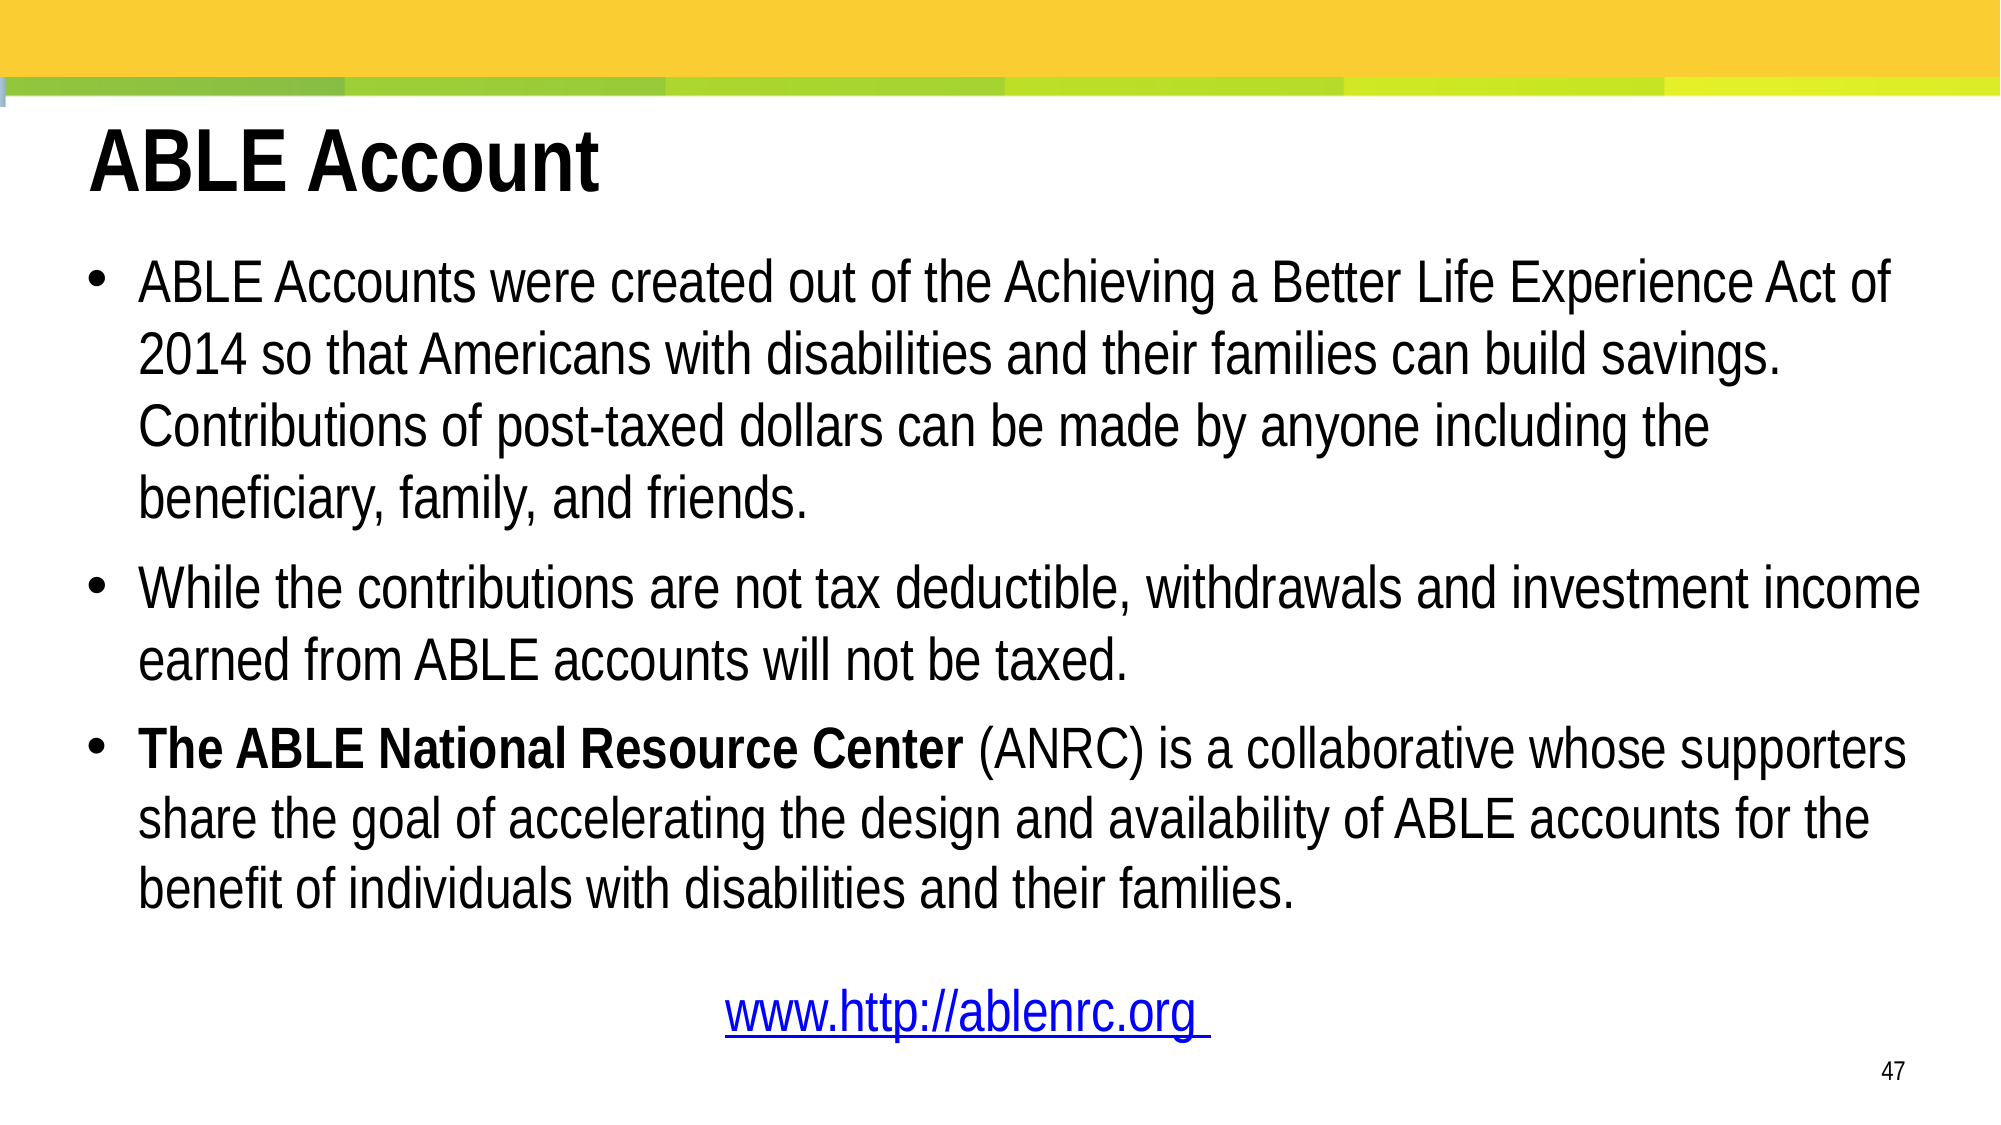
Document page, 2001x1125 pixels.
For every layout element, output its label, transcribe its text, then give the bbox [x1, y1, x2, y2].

list ABLE Accounts were created out of the Achieving a Better Life Experience Act of 2014 so that Americans with disabilities and their families can build savings. Contributions of post-taxed dollars can be made by anyone including the beneficiary, family, and friends. While the contributions are not tax deductible, withdrawals and investment income earned from ABLE accounts will not be taxed. The ABLE National Resource Center (ANRC) is a collaborative whose supporters share the goal of accelerating the design and availability of ABLE accounts for the benefit of individuals with disabilities and their families. [78, 234, 1937, 931]
slide_number 47 [1870, 1046, 1914, 1094]
title ABLE Account [80, 101, 1910, 225]
picture [0, 0, 2000, 107]
text_box www.http://ablenrc.org [681, 965, 1255, 1051]
